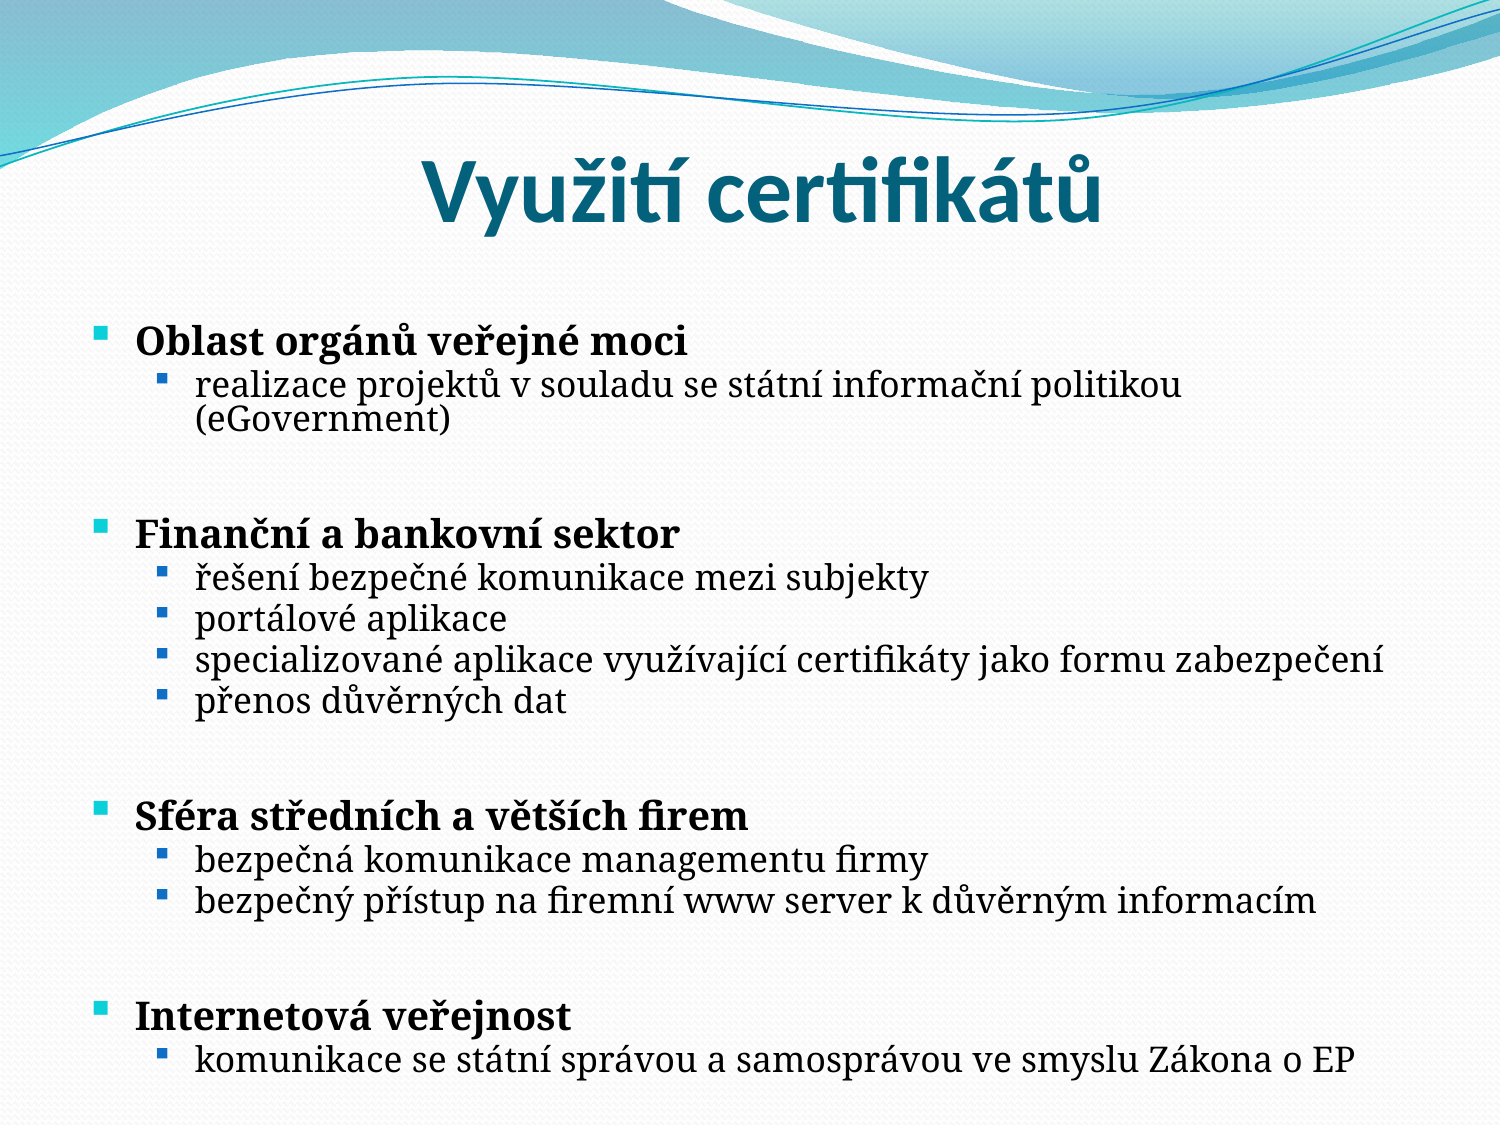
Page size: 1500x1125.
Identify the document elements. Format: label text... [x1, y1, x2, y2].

title Využití certifikátů [88, 54, 1439, 242]
list Oblast orgánů veřejné moci realizace projektů v souladu se státní informační politikou (eGovernment) Finanční a bankovní sektor řešení bezpečné komunikace mezi subjekty portálové aplikace specializované aplikace využívající certifikáty jako formu zabezpečení přenos důvěrných dat Sféra středních a větších firem bezpečná komunikace managementu firmy bezpečný přístup na firemní www server k důvěrným informacím Internetová veřejnost komunikace se státní správou a samosprávou ve smyslu Zákona o EP [75, 317, 1425, 1038]
